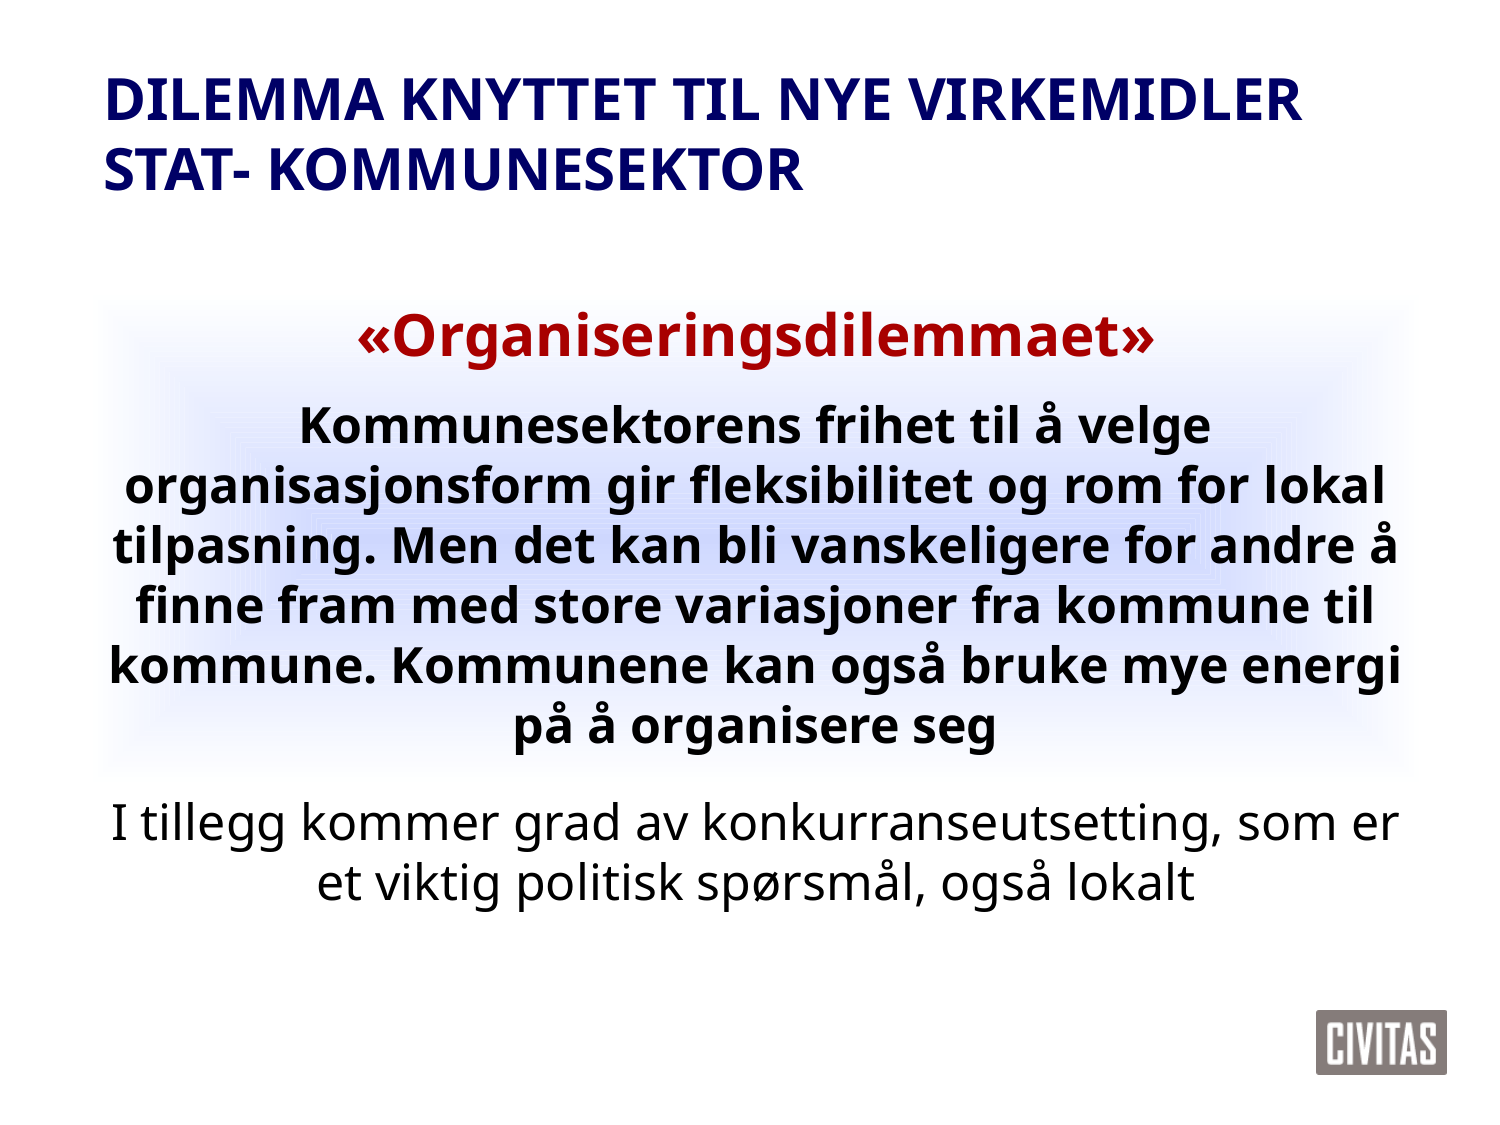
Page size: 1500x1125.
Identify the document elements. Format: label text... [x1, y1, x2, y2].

picture [1316, 1010, 1447, 1075]
text_box «Organiseringsdilemmaet» Kommunesektorens frihet til å velge organisasjonsform gir fleksibilitet og rom for lokal tilpasning. Men det kan bli vanskeligere for andre å finne fram med store variasjoner fra kommune til kommune. Kommunene kan også bruke mye energi på å organisere seg I tillegg kommer grad av konkurranseutsetting, som er et viktig politisk spørsmål, også lokalt [88, 290, 1424, 787]
text_box DILEMMA KNYTTET TIL NYE VIRKEMIDLER STAT- KOMMUNESEKTOR [88, 54, 1412, 210]
